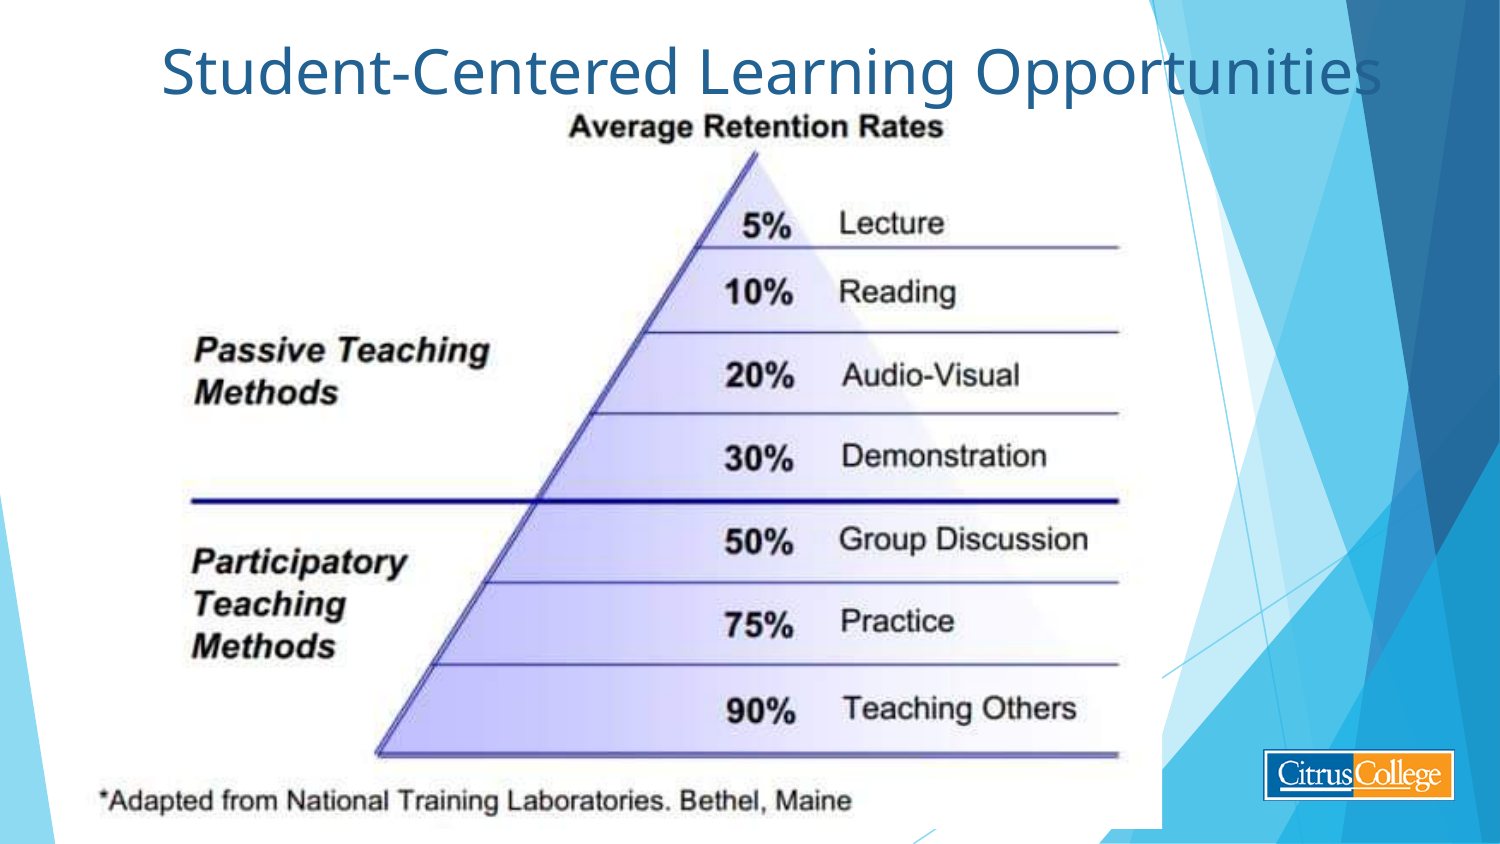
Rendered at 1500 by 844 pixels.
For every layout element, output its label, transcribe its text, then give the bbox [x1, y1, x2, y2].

picture [1263, 749, 1455, 801]
title Student-Centered Learning Opportunities [120, 15, 1427, 178]
picture [73, 96, 1163, 829]
